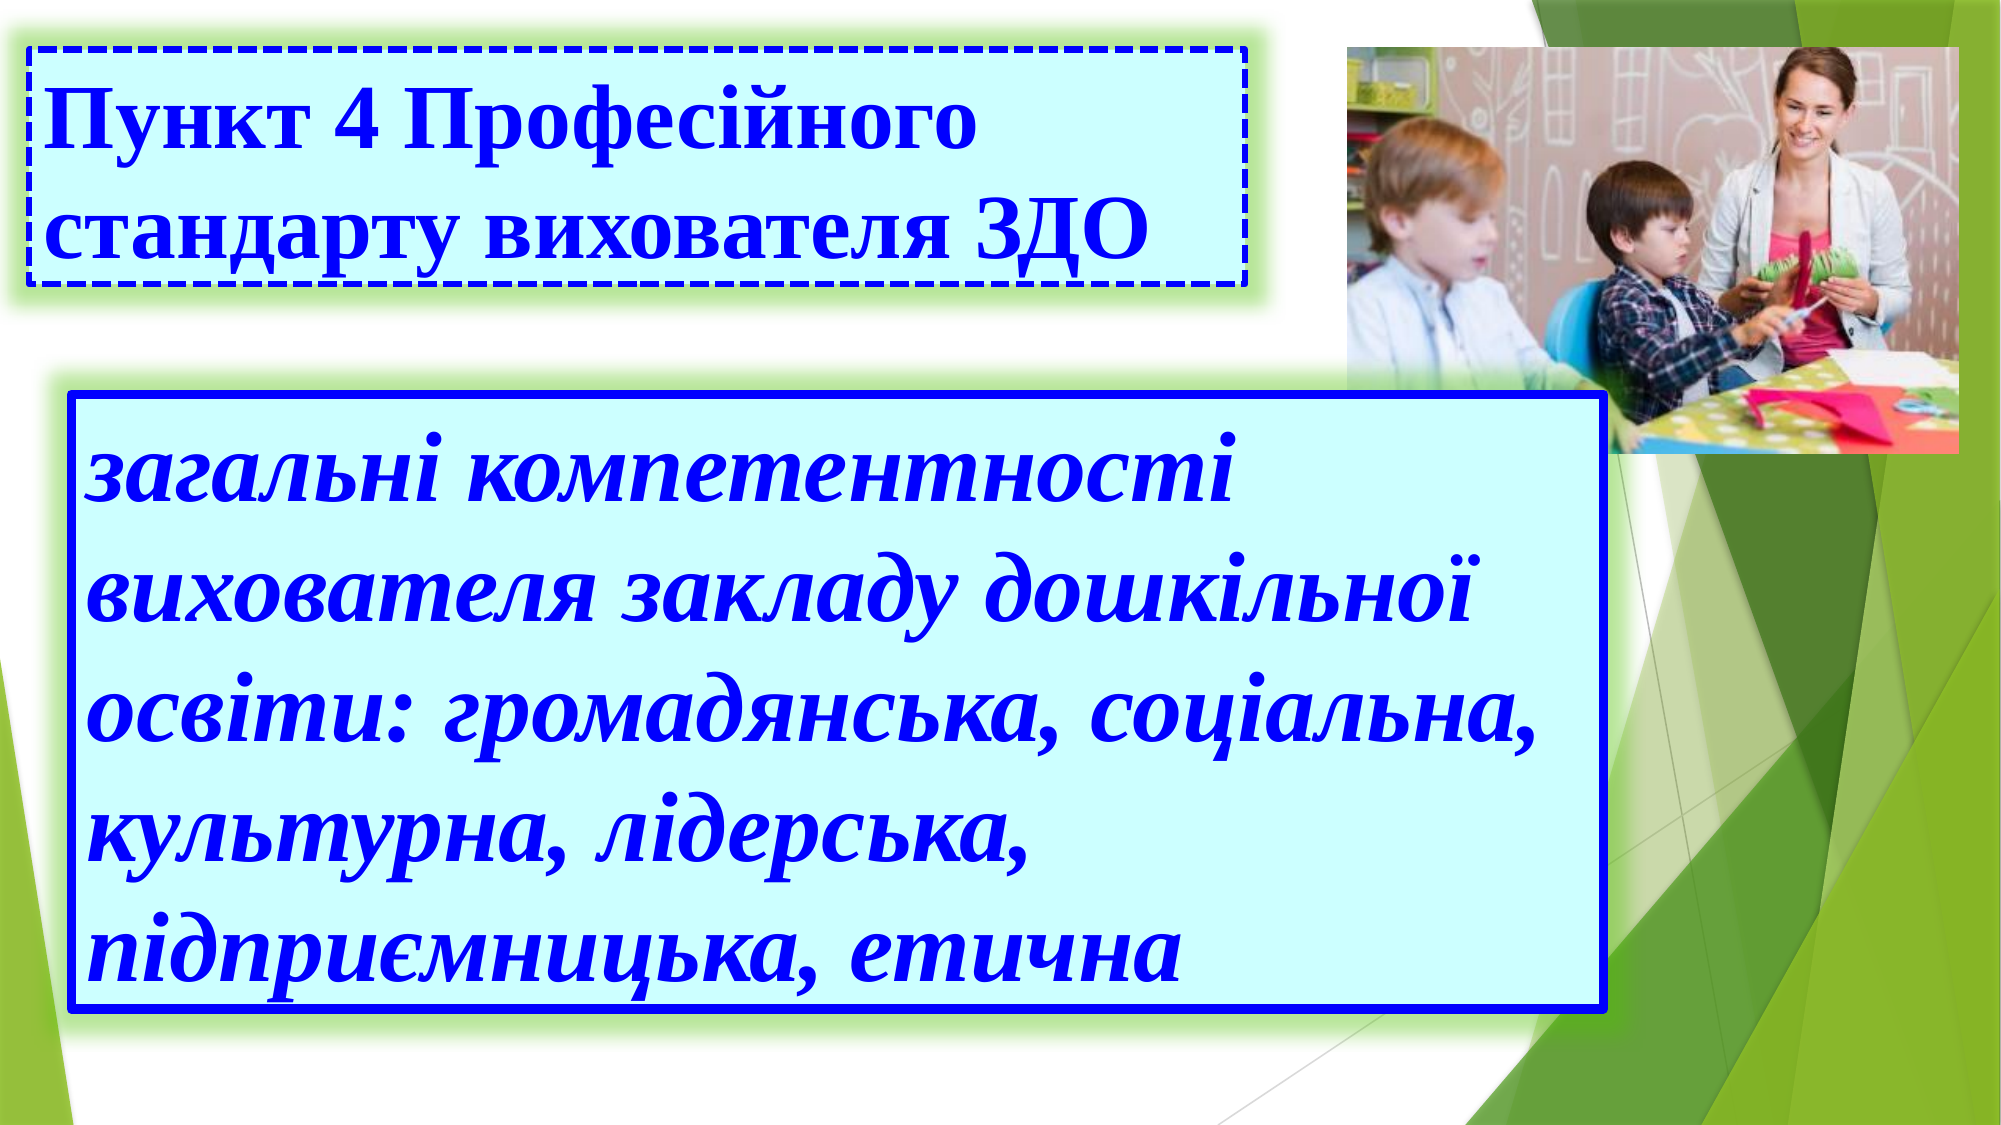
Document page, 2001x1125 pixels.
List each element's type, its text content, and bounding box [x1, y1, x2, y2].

text_box загальні компетентності вихователя закладу дошкільної освіти: громадянська, соціальна, культурна, лідерська, підприємницька, етична [71, 394, 1604, 1009]
picture [136, 453, 1604, 639]
text_box Пункт 4 Професійного стандарту вихователя ЗДО [29, 49, 1246, 285]
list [1346, 47, 1959, 455]
